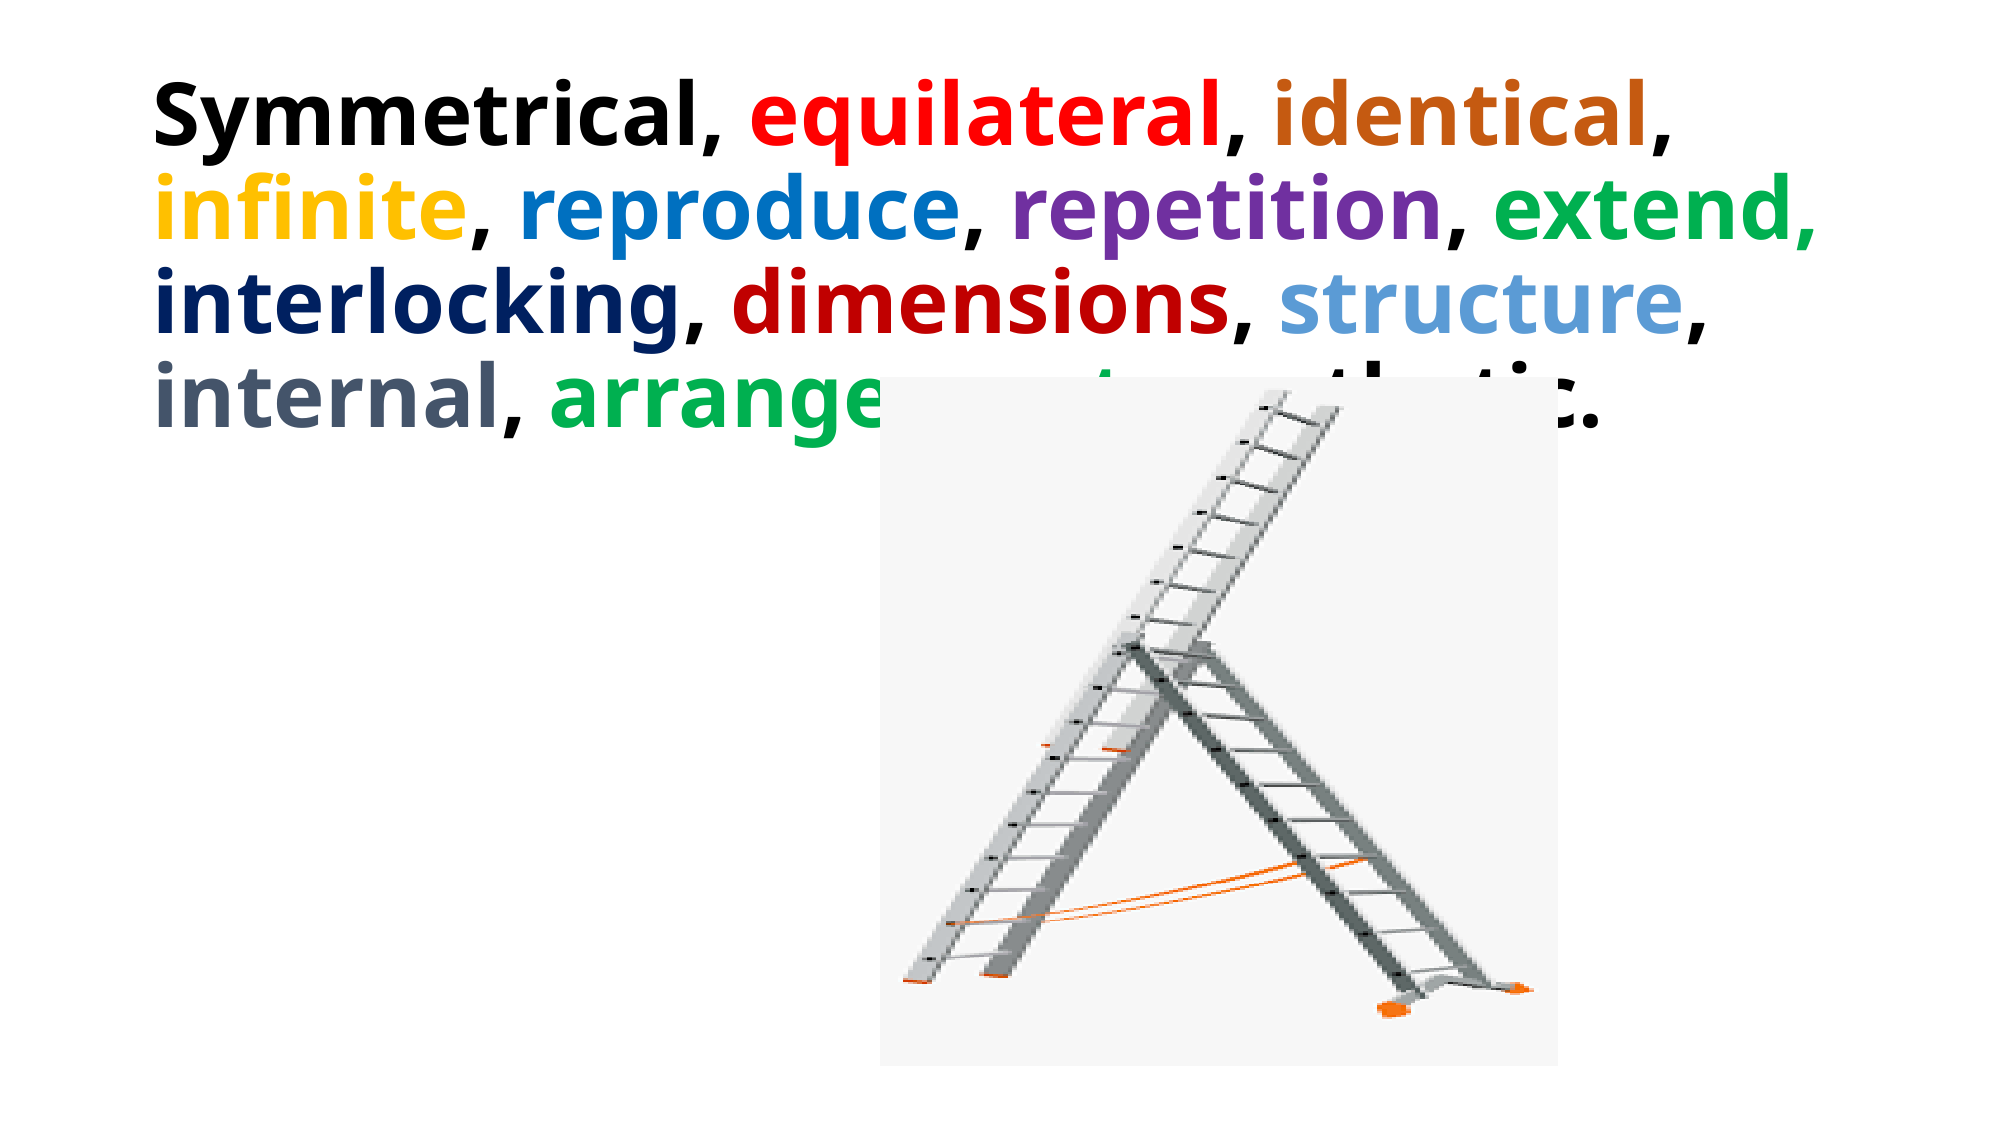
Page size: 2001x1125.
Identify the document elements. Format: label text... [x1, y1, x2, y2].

title Symmetrical, equilateral, identical, infinite, reproduce, repetition, extend, interlocking, dimensions, structure, internal, arrangement, aesthetic. [137, 59, 1863, 457]
picture [880, 377, 1558, 1066]
